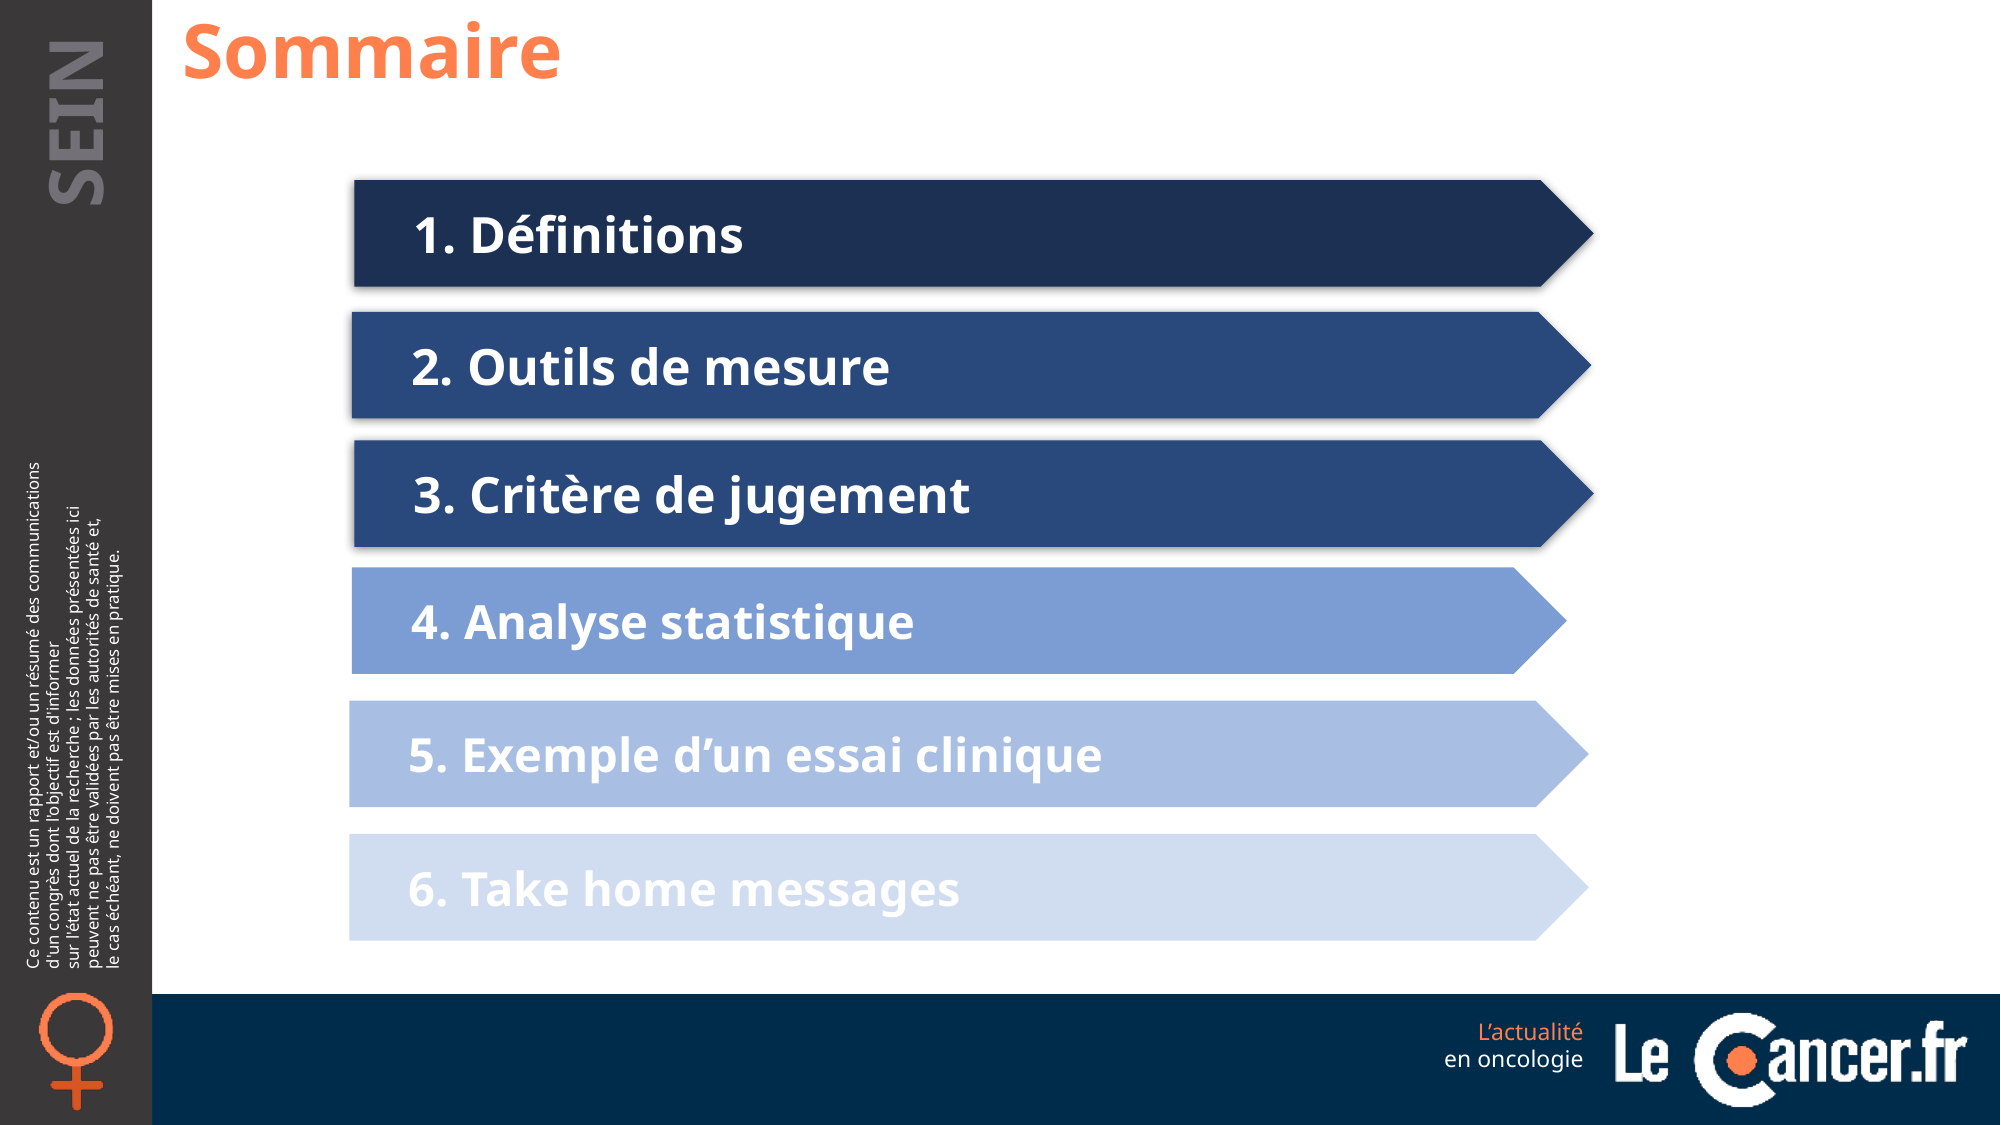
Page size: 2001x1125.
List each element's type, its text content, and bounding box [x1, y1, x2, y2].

text_box 6. Take home messages [349, 833, 1589, 941]
text_box 3. Critère de jugement [354, 440, 1594, 547]
text_box 5. Exemple d’un essai clinique [349, 700, 1589, 808]
text_box 1. Définitions [354, 180, 1594, 287]
picture [12, 985, 140, 1117]
list Sommaire [153, 6, 2000, 92]
text_box 2. Outils de mesure [351, 311, 1592, 419]
text_box 4. Analyse statistique [351, 567, 1567, 674]
picture [1598, 1002, 1977, 1117]
